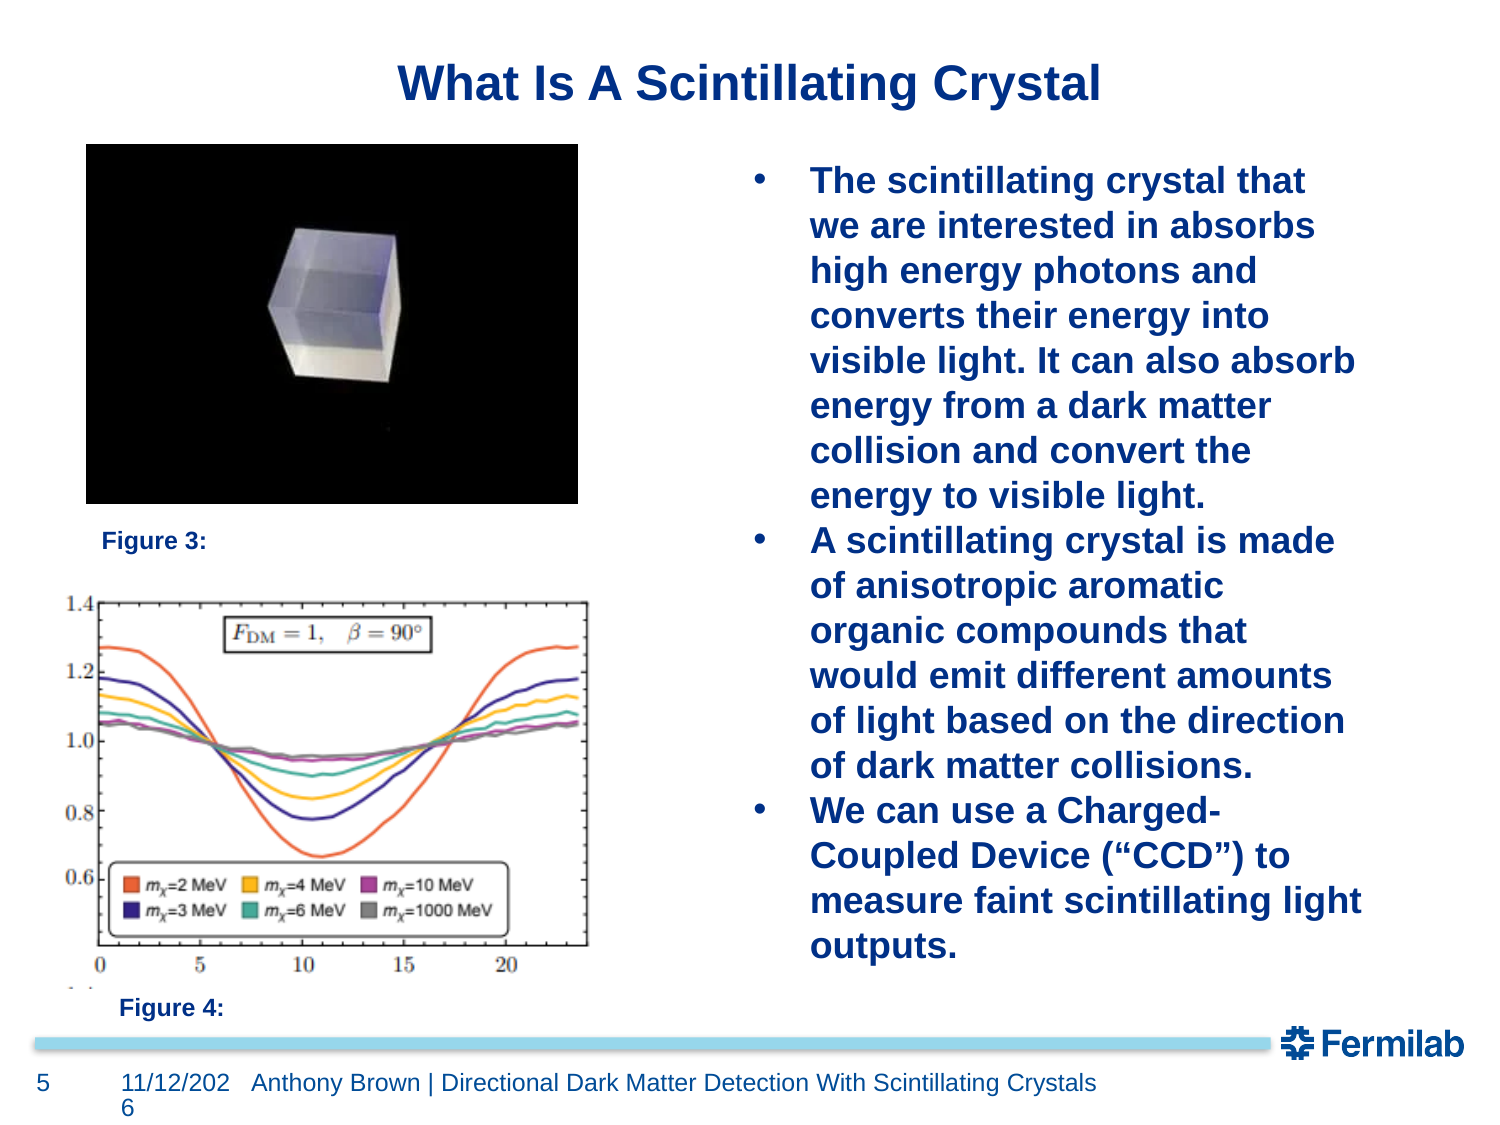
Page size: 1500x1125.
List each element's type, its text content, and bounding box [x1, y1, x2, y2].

picture [63, 569, 626, 989]
text_box What Is A Scintillating Crystal [280, 42, 1220, 118]
text_box Figure 3: [86, 517, 705, 562]
footer Anthony Brown | Directional Dark Matter Detection With Scintillating Crystals [251, 1066, 1279, 1107]
text_box Figure 4: [104, 983, 734, 1029]
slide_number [120, 1066, 232, 1107]
text_box The scintillating crystal that we are interested in absorbs high energy photons and converts their energy into visible light. It can also absorb energy from a dark matter collision and convert the energy to visible light. A scintillating crystal is made of anisotropic aromatic organic compounds that would emit different amounts of light based on the direction of dark matter collisions. We can use a Charged-Coupled Device (“CCD”) to measure faint scintillating light outputs. [738, 148, 1379, 1024]
picture [1281, 1026, 1464, 1060]
slide_number 5 [36, 1066, 105, 1106]
picture [86, 144, 578, 505]
